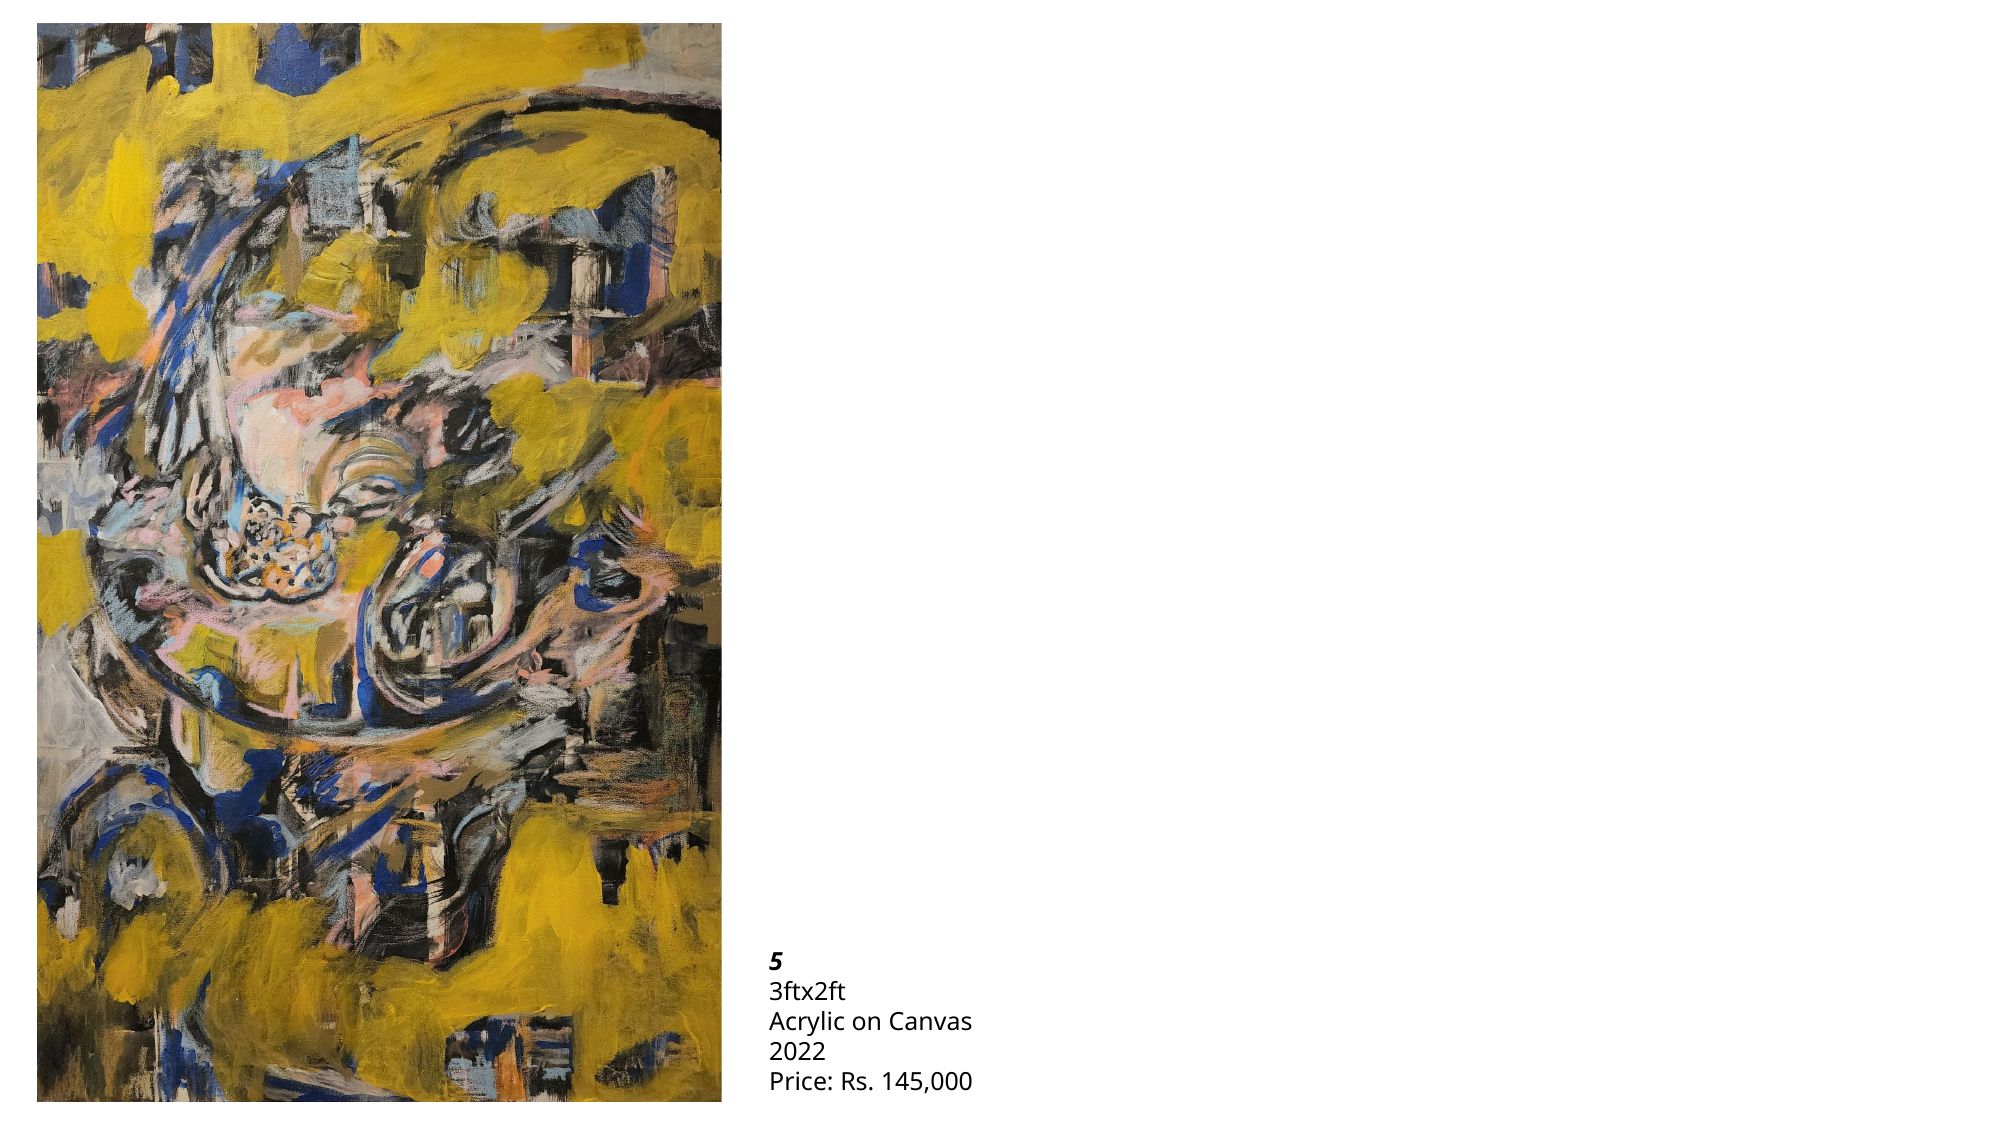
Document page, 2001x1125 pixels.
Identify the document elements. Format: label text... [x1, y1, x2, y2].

text_box 5 3ftx2ft Acrylic on Canvas 2022 Price: Rs. 145,000 [754, 938, 1170, 1103]
picture [36, 22, 722, 1103]
